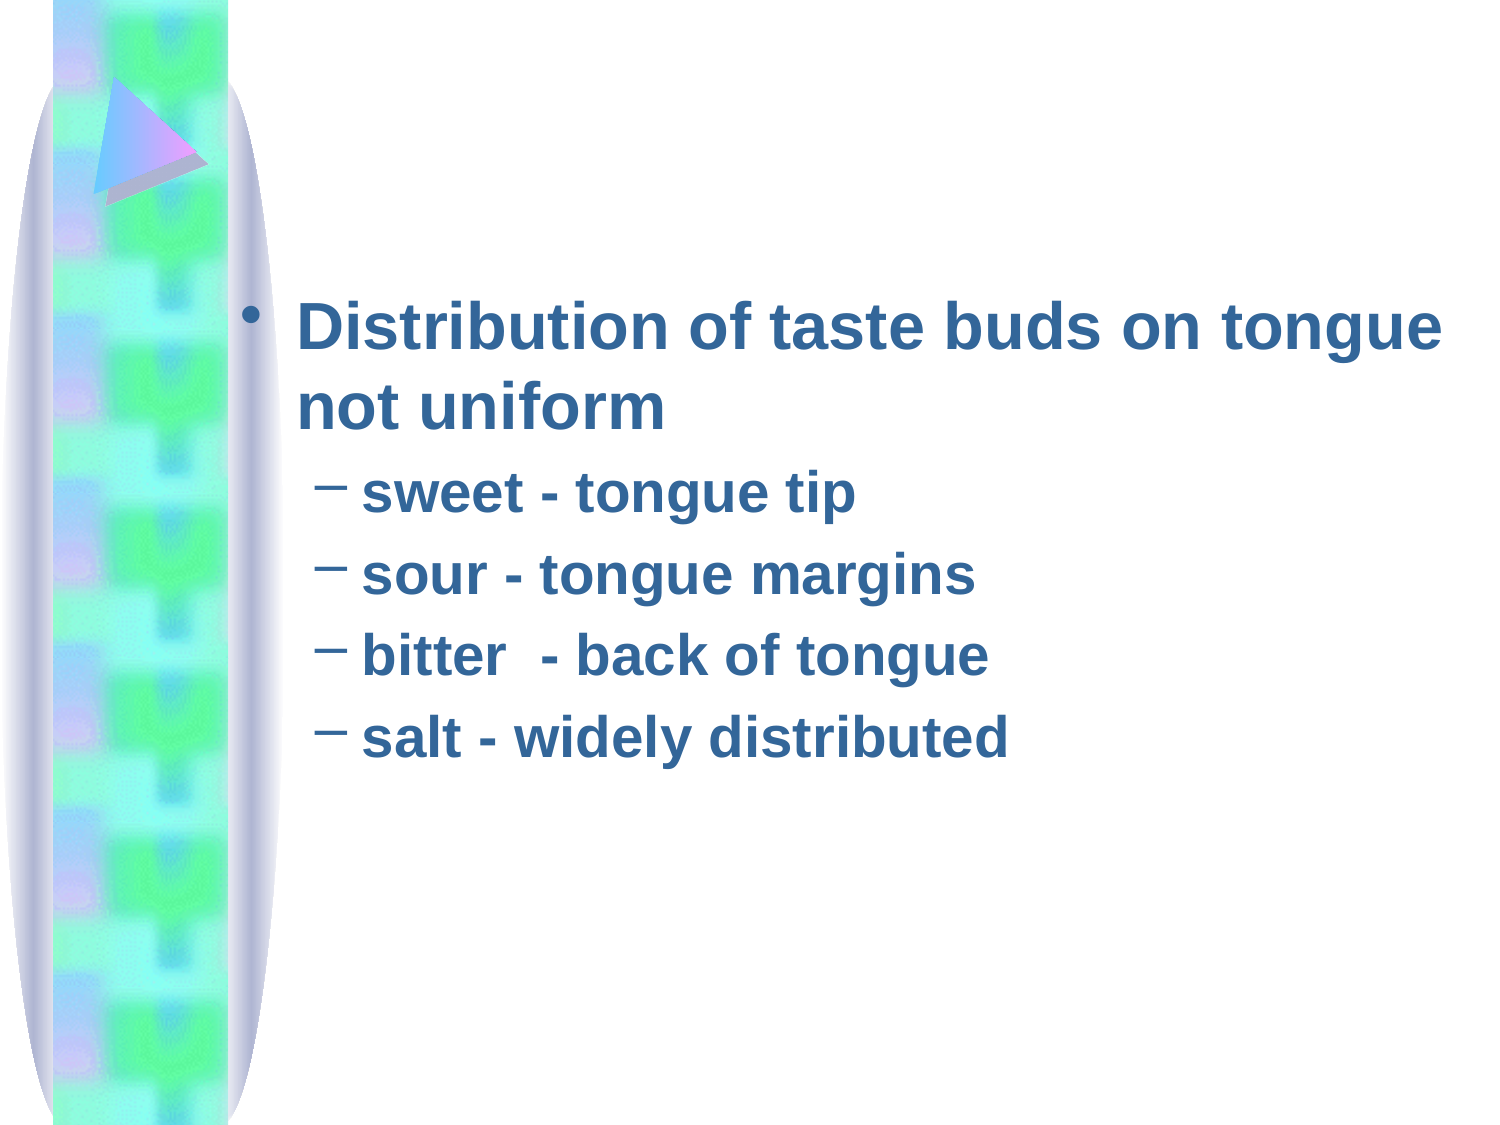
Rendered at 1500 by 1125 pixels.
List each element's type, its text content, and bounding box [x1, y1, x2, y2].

list Distribution of taste buds on tongue not uniform sweet - tongue tip sour - tongue margins bitter - back of tongue salt - widely distributed [224, 274, 1500, 951]
picture [53, 0, 229, 1125]
